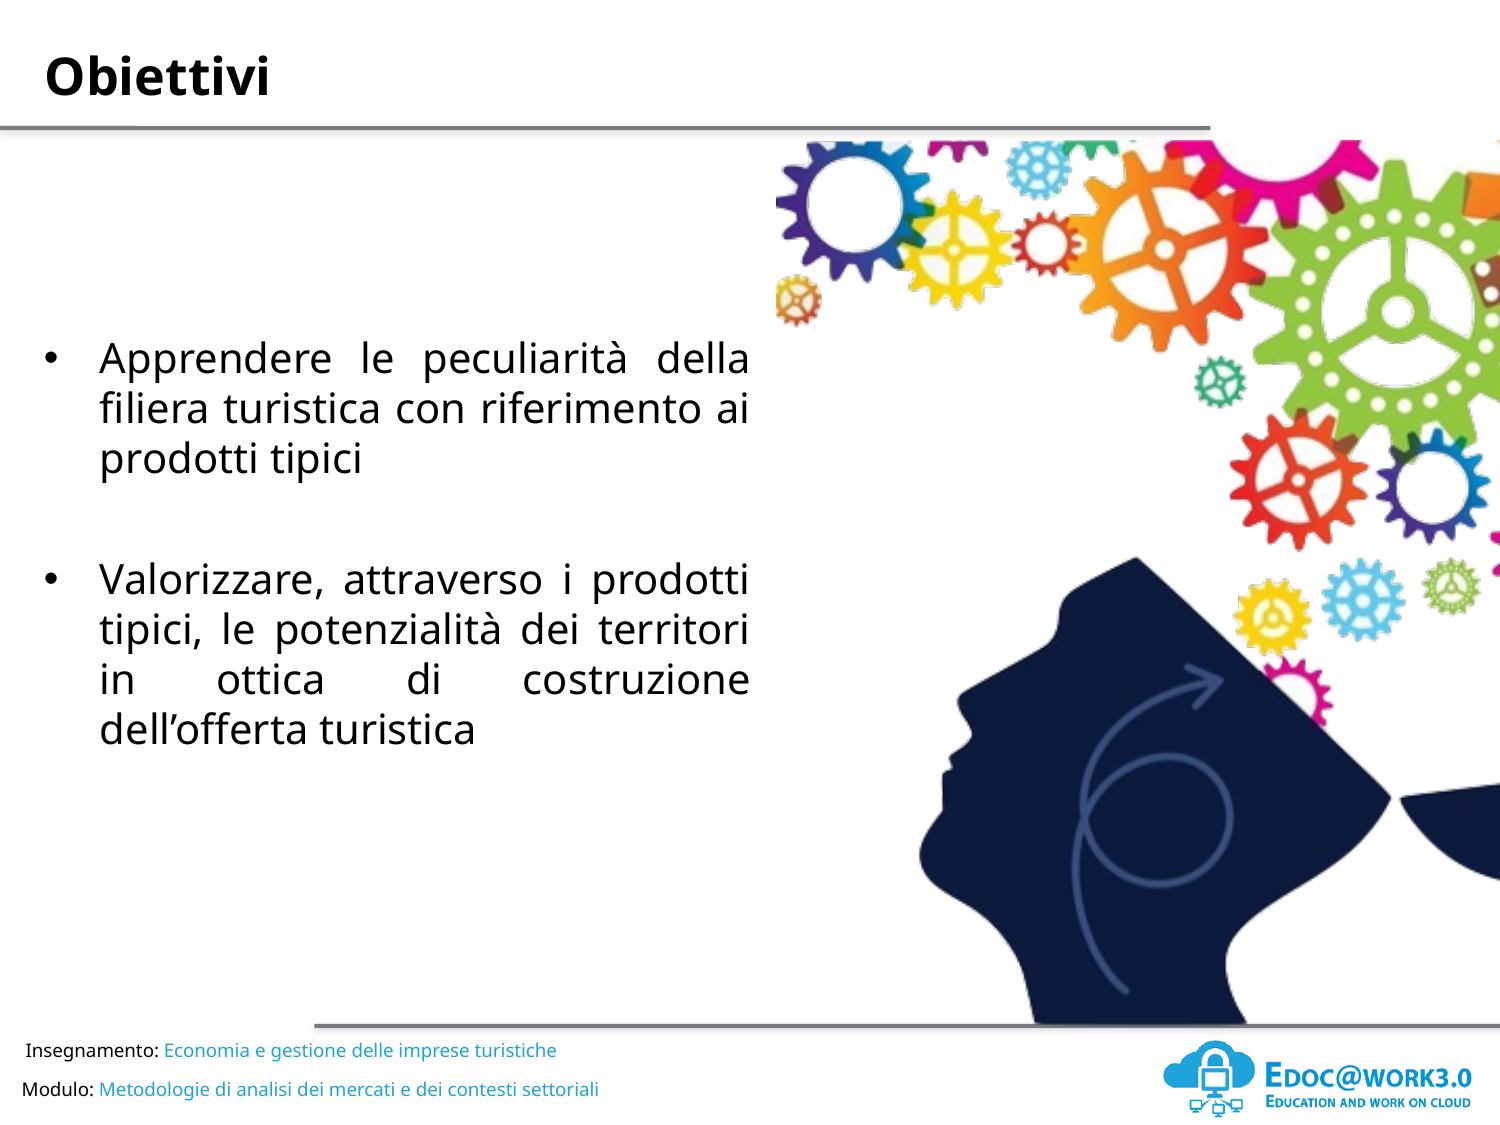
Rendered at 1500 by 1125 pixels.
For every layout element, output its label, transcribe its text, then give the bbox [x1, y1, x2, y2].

picture [1160, 1037, 1500, 1125]
list Apprendere le peculiarità della filiera turistica con riferimento ai prodotti tipici Valorizzare, attraverso i prodotti tipici, le potenzialità dei territori in ottica di costruzione dell’offerta turistica [43, 331, 751, 836]
picture [776, 140, 1500, 1027]
